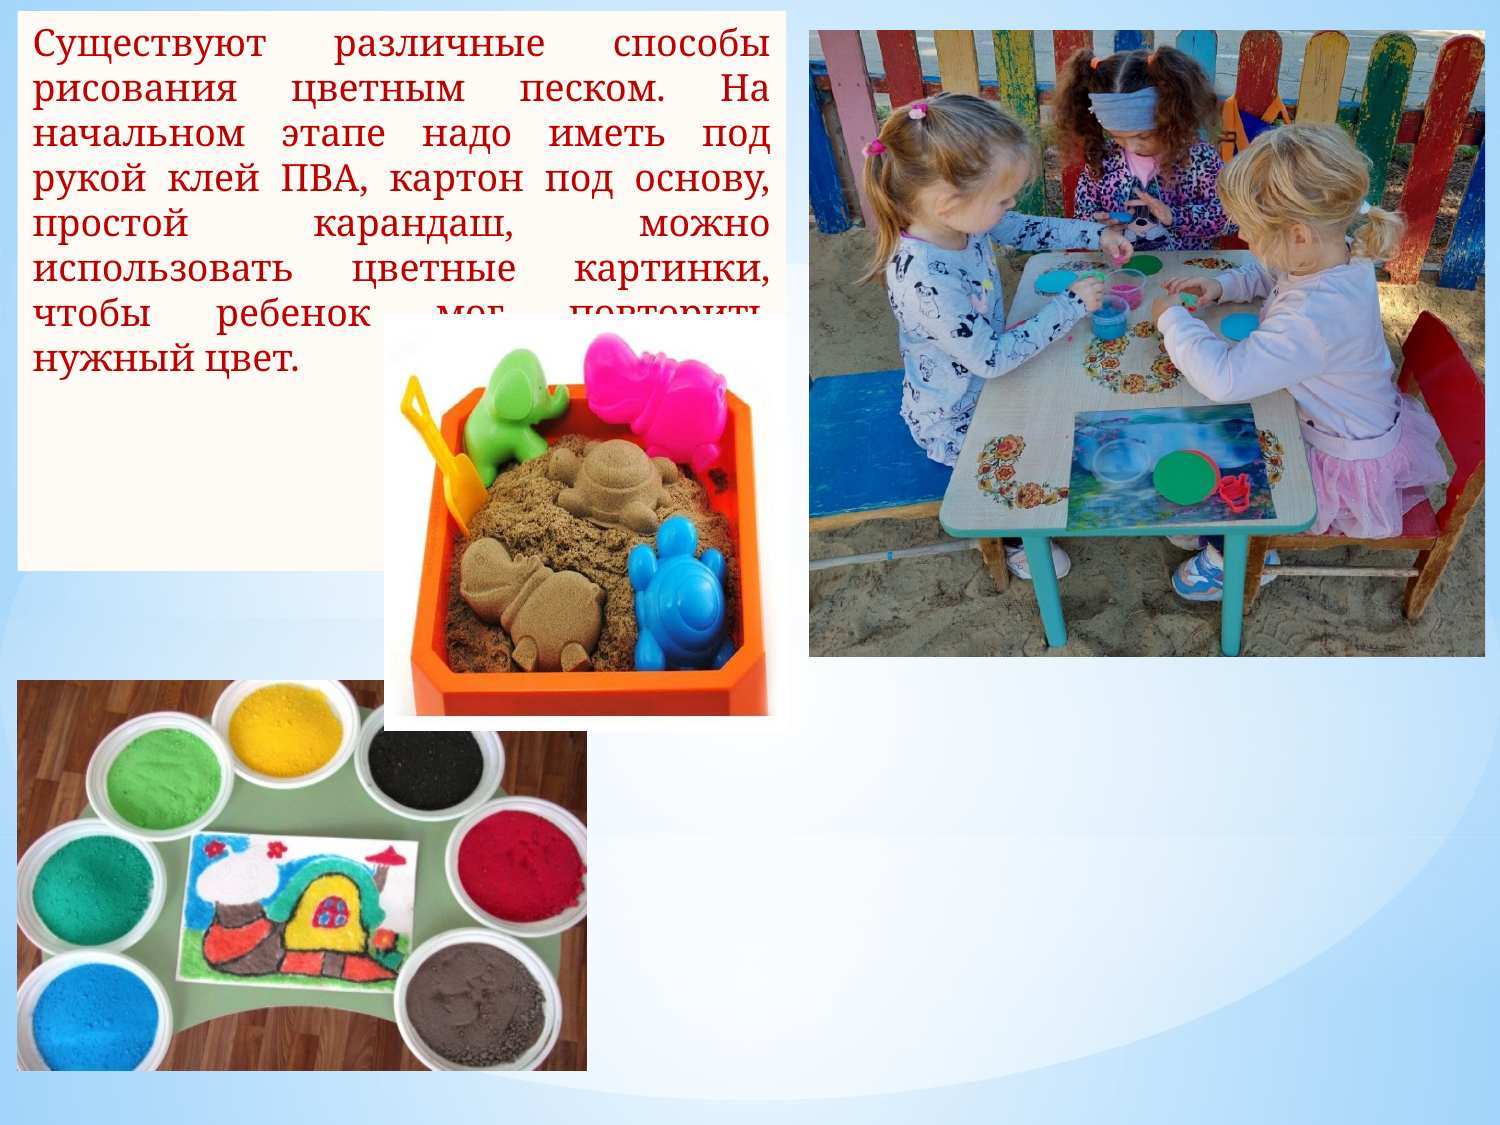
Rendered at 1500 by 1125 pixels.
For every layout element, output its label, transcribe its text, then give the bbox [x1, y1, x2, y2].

picture [808, 30, 1486, 658]
text_box Существуют различные способы рисования цветным песком. На начальном этапе надо иметь под рукой клей ПВА, картон под основу, простой карандаш, можно использовать цветные картинки, чтобы ребенок мог повторить нужный цвет. [17, 11, 787, 571]
picture [17, 314, 787, 1071]
